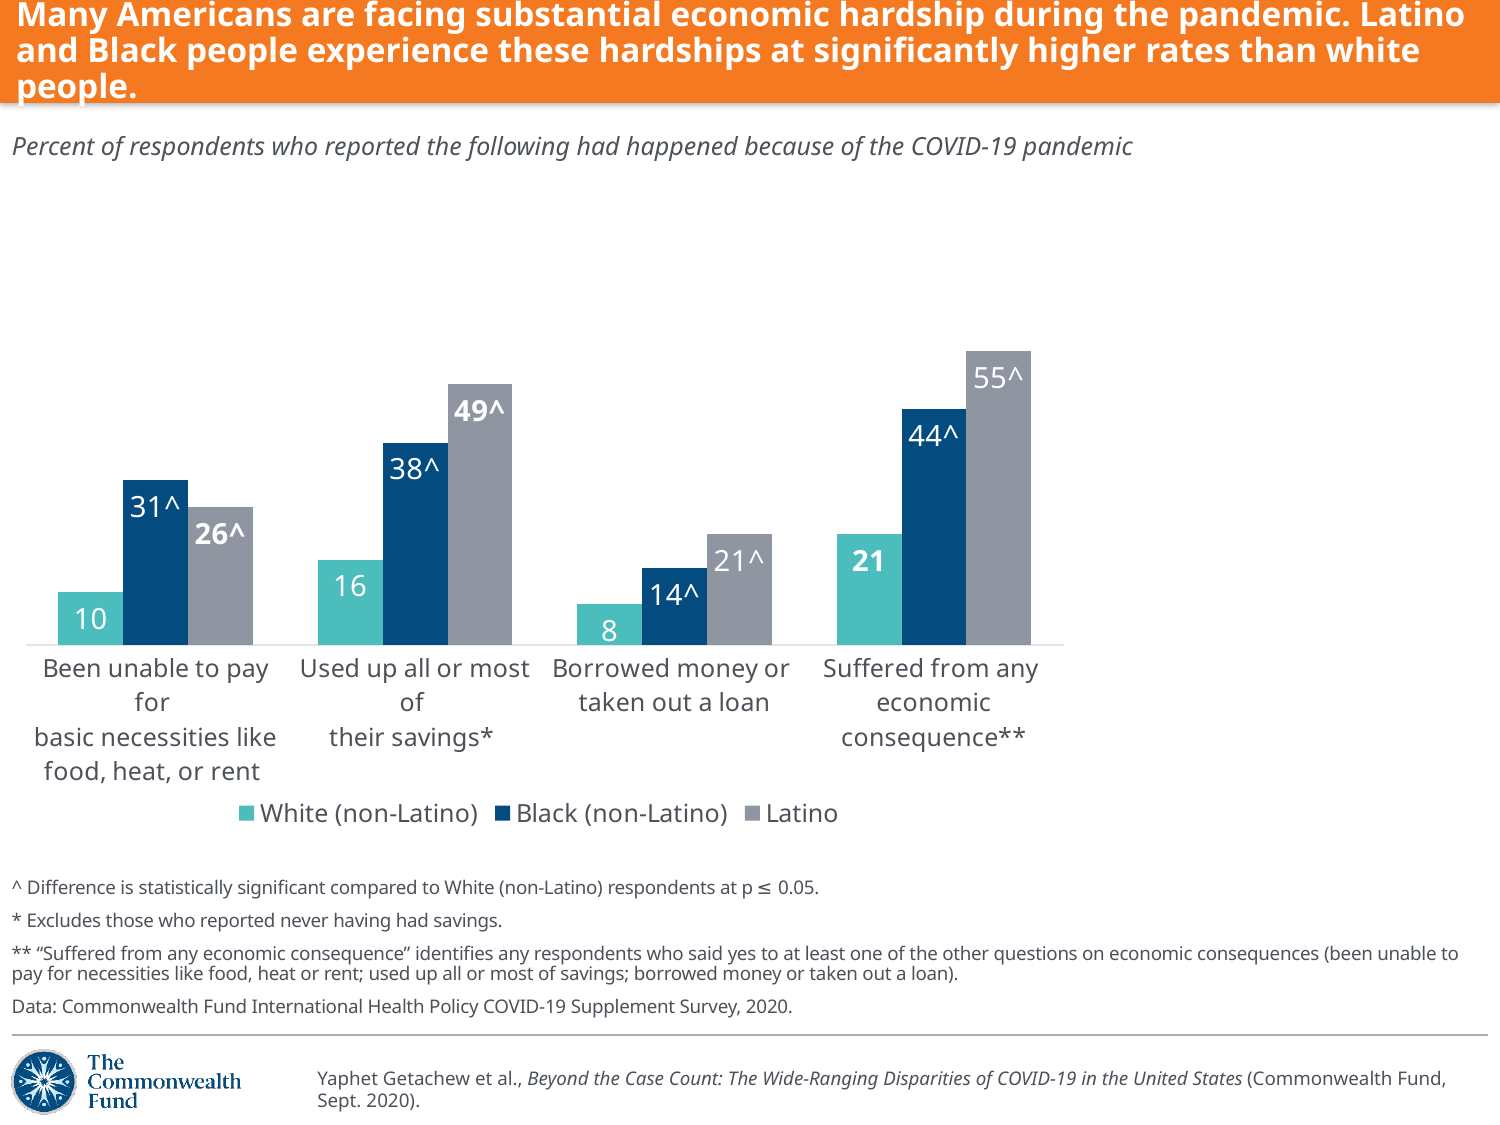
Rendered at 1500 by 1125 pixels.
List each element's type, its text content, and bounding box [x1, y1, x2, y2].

title Many Americans are facing substantial economic hardship during the pandemic. Latino and Black people experience these hardships at significantly higher rates than white people. [16, 0, 1493, 104]
picture [5, 1040, 248, 1118]
list ^ Difference is statistically significant compared to White (non-Latino) respondents at p ≤ 0.05. * Excludes those who reported never having had savings. ** “Suffered from any economic consequence” identifies any respondents who said yes to at least one of the other questions on economic consequences (been unable to pay for necessities like food, heat or rent; used up all or most of savings; borrowed money or taken out a loan). Data: Commonwealth Fund International Health Policy COVID-19 Supplement Survey, 2020. [11, 935, 1489, 1018]
chart [14, 202, 1065, 837]
text_box Percent of respondents who reported the following had happened because of the COVID-19 pandemic [11, 130, 1299, 176]
